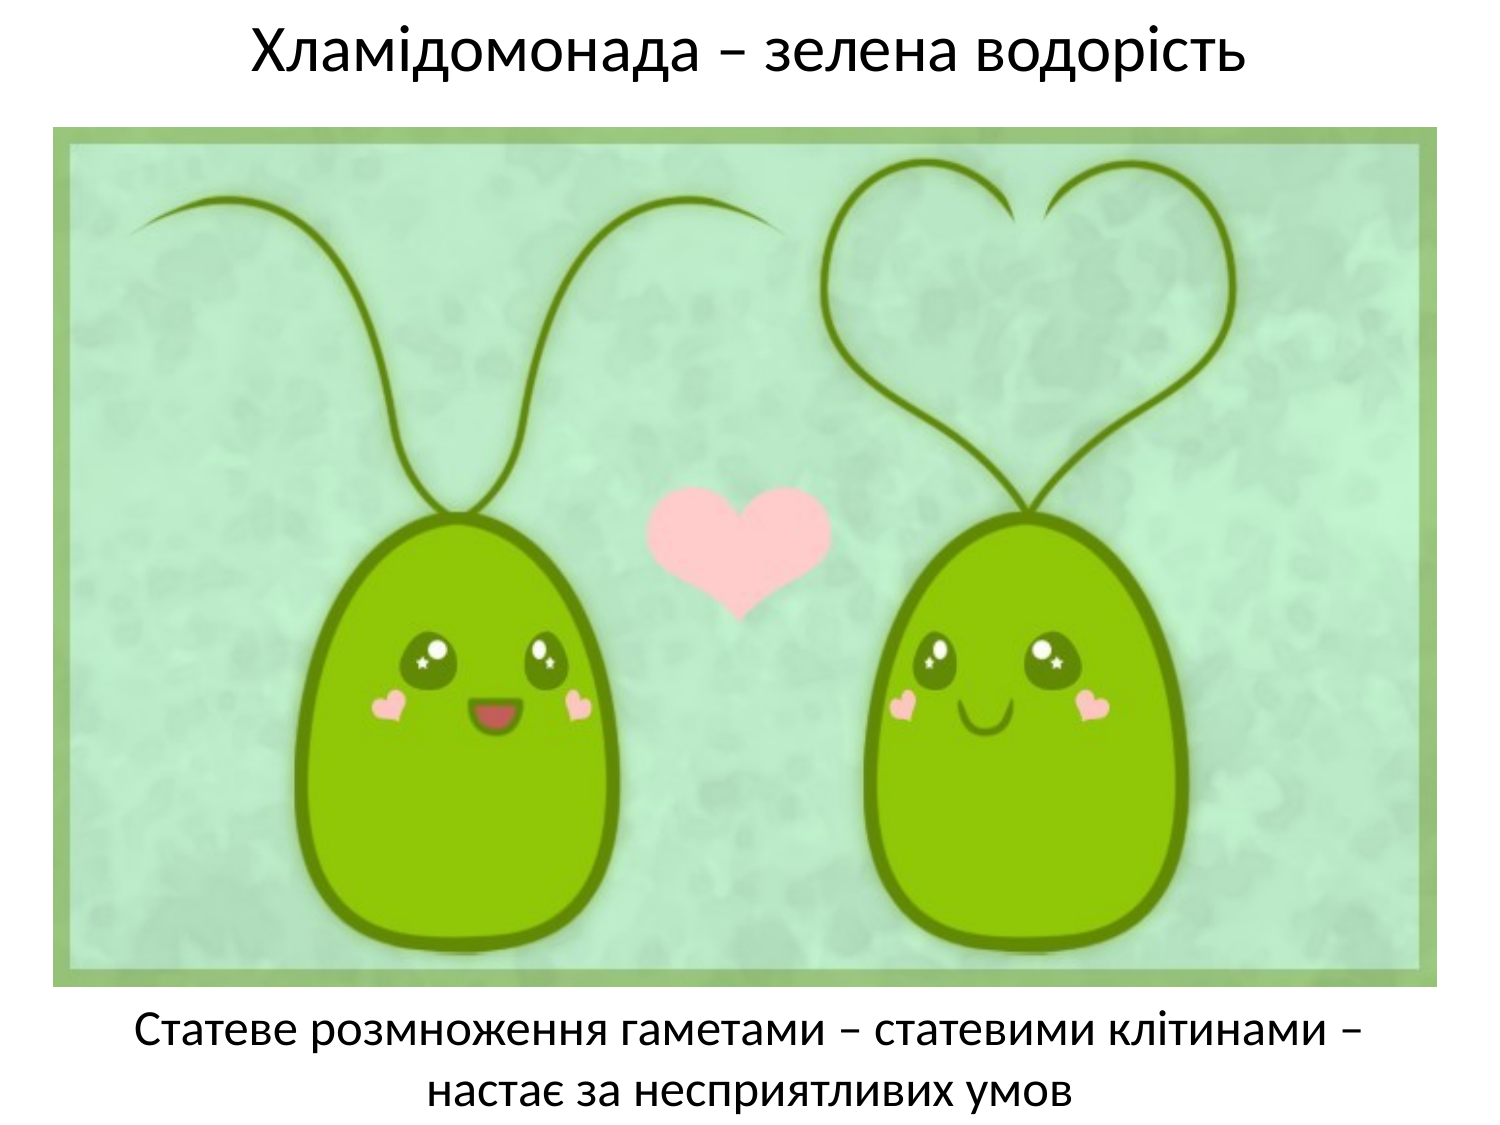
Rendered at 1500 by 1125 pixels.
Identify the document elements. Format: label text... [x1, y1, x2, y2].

title Хламідомонада – зелена водорість [75, 0, 1425, 90]
picture [53, 127, 1438, 987]
list Статеве розмноження гаметами – статевими клітинами – настає за несприятливих умов [75, 996, 1425, 1125]
